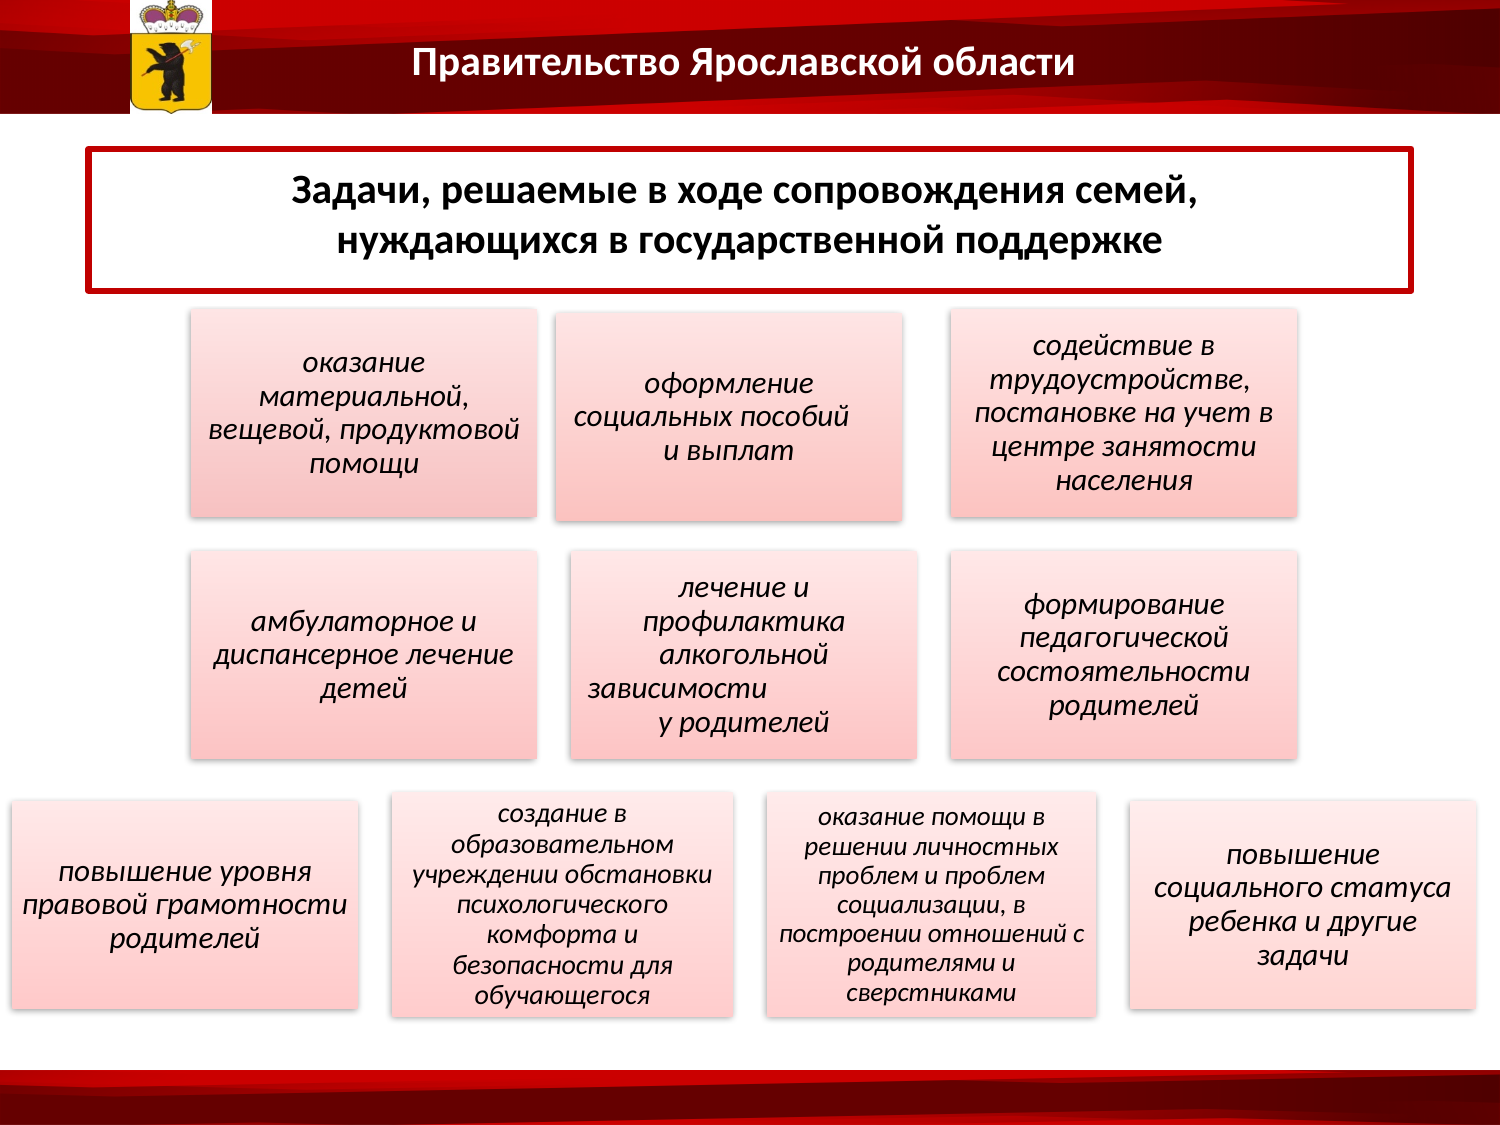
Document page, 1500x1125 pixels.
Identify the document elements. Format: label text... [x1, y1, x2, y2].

picture [0, 1070, 1500, 1125]
picture [0, 0, 1500, 114]
text_box Задачи, решаемые в ходе сопровождения семей, нуждающихся в государственной поддержке [86, 147, 1413, 253]
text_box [11, 255, 1477, 1071]
